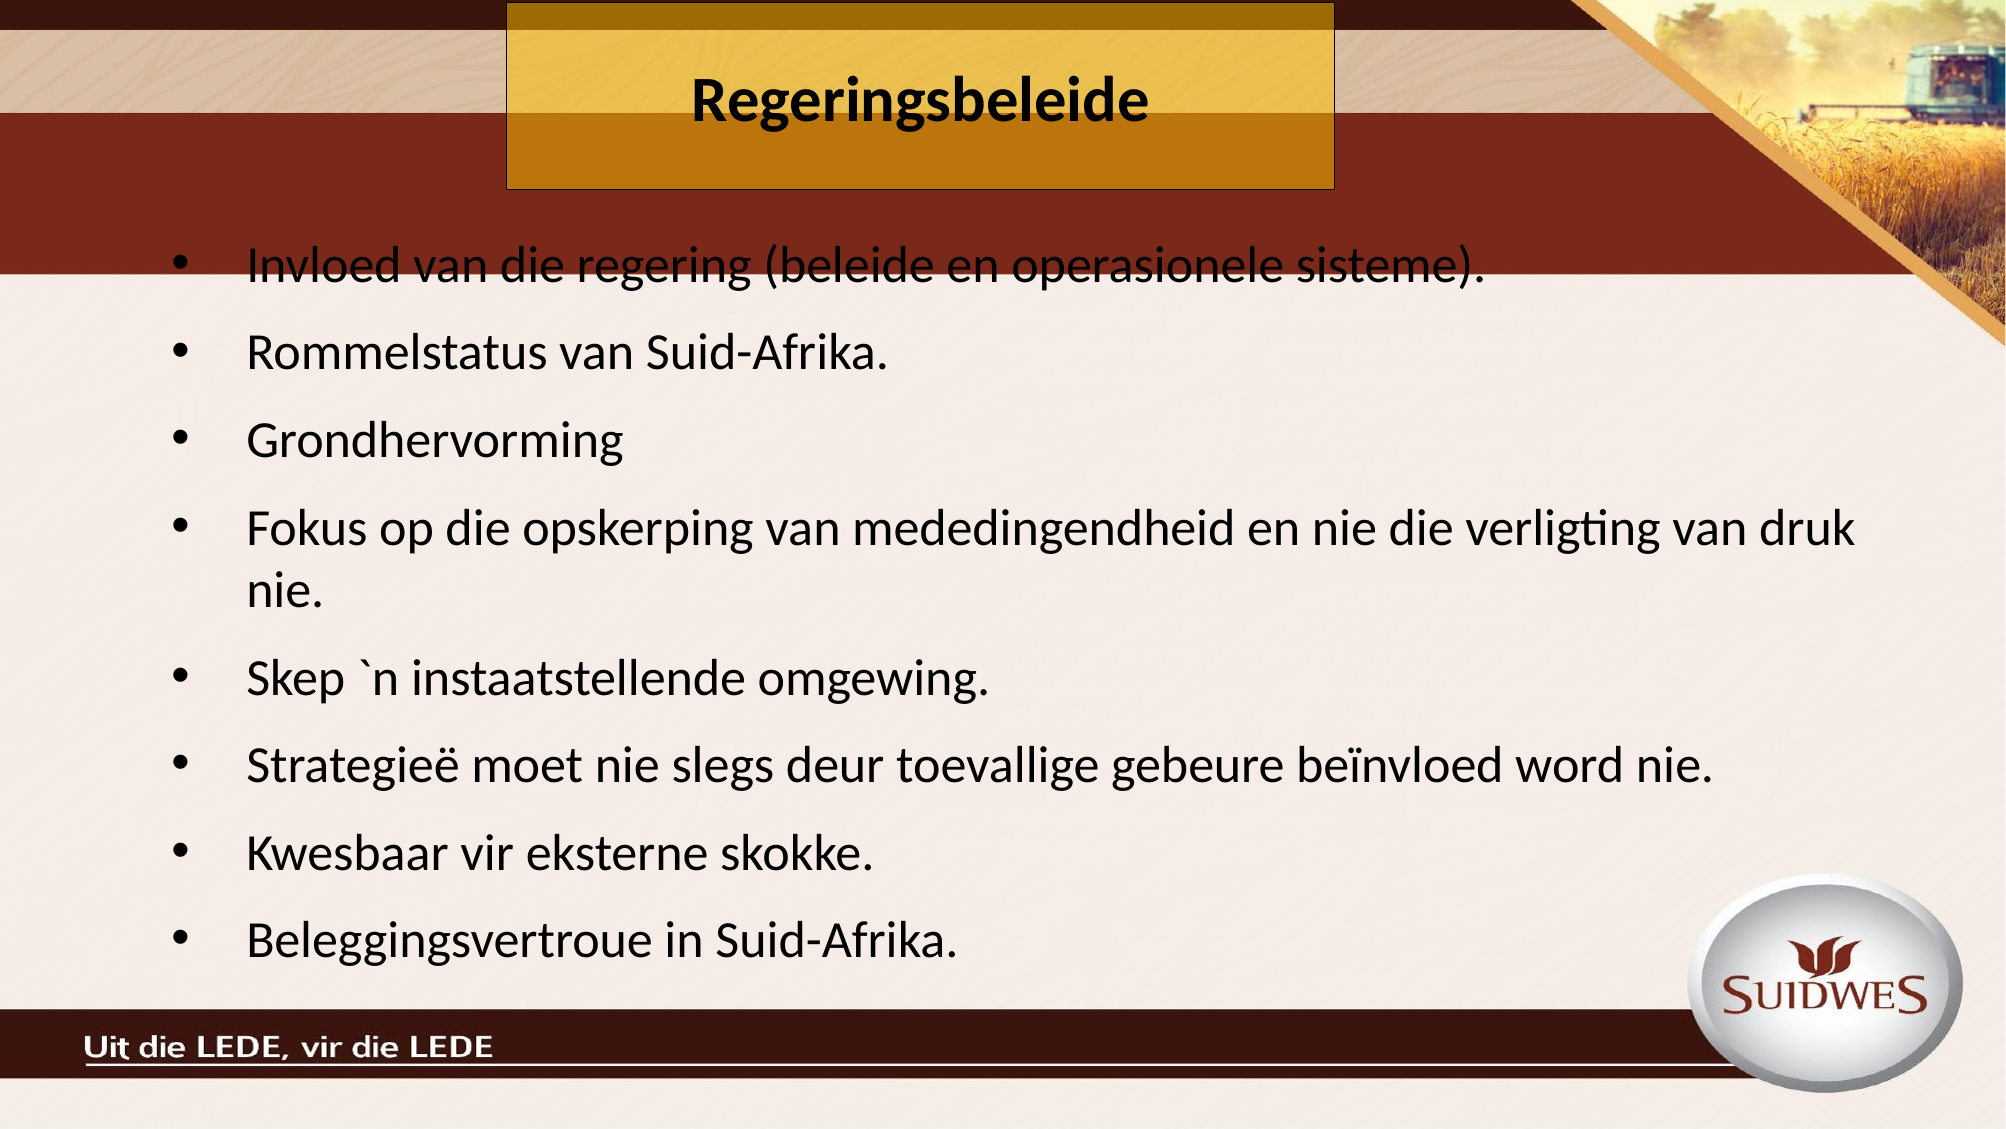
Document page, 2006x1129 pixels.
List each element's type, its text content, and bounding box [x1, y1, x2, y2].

text_box Invloed van die regering (beleide en operasionele sisteme). Rommelstatus van Suid-Afrika. Grondhervorming Fokus op die opskerping van mededingendheid en nie die verligting van druk nie. Skep `n instaatstellende omgewing. Strategieë moet nie slegs deur toevallige gebeure beïnvloed word nie. Kwesbaar vir eksterne skokke. Beleggingsvertroue in Suid-Afrika. [156, 223, 1914, 976]
title Regeringsbeleide [506, 2, 1335, 190]
picture [0, 0, 2006, 1129]
